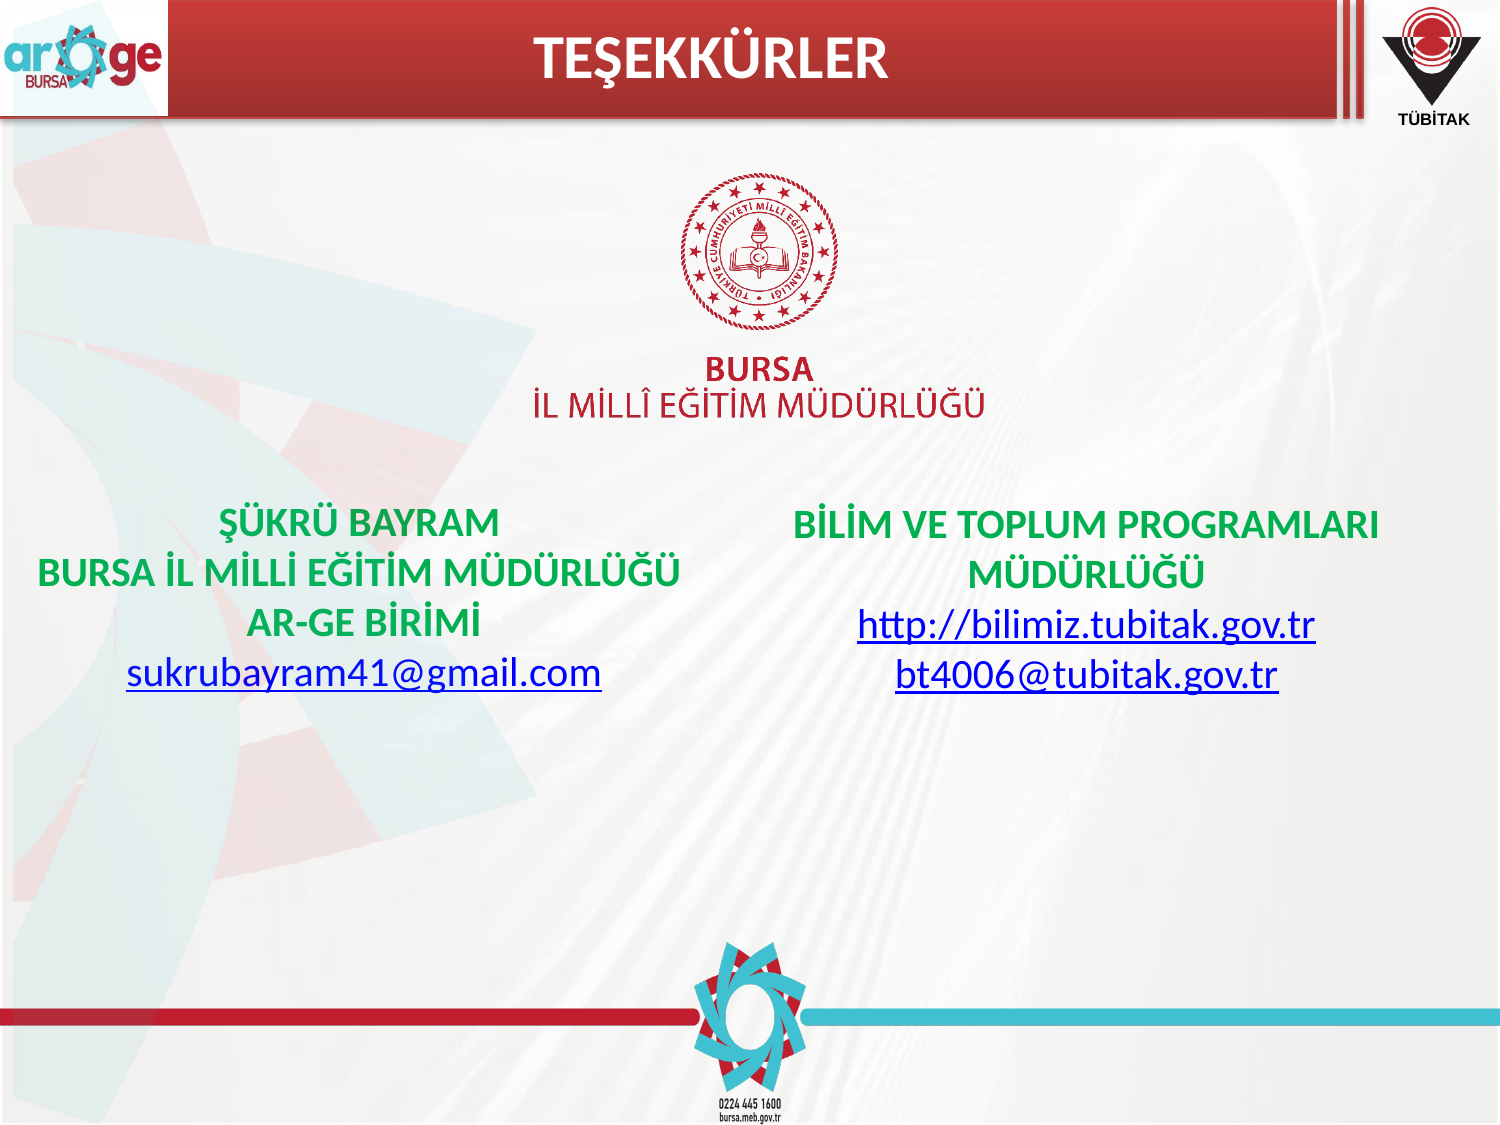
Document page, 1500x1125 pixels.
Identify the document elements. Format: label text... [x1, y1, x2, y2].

picture [0, 0, 1500, 1125]
text_box BİLİM VE TOPLUM PROGRAMLARI MÜDÜRLÜĞÜ http://bilimiz.tubitak.gov.tr bt4006@tubitak.gov.tr [714, 489, 1459, 755]
title TEŞEKKÜRLER [538, 0, 1382, 112]
text_box ŞÜKRÜ BAYRAM BURSA İL MİLLİ EĞİTİM MÜDÜRLÜĞÜ AR-GE BİRİMİ sukrubayram41@gmail.com [542, 487, 715, 753]
